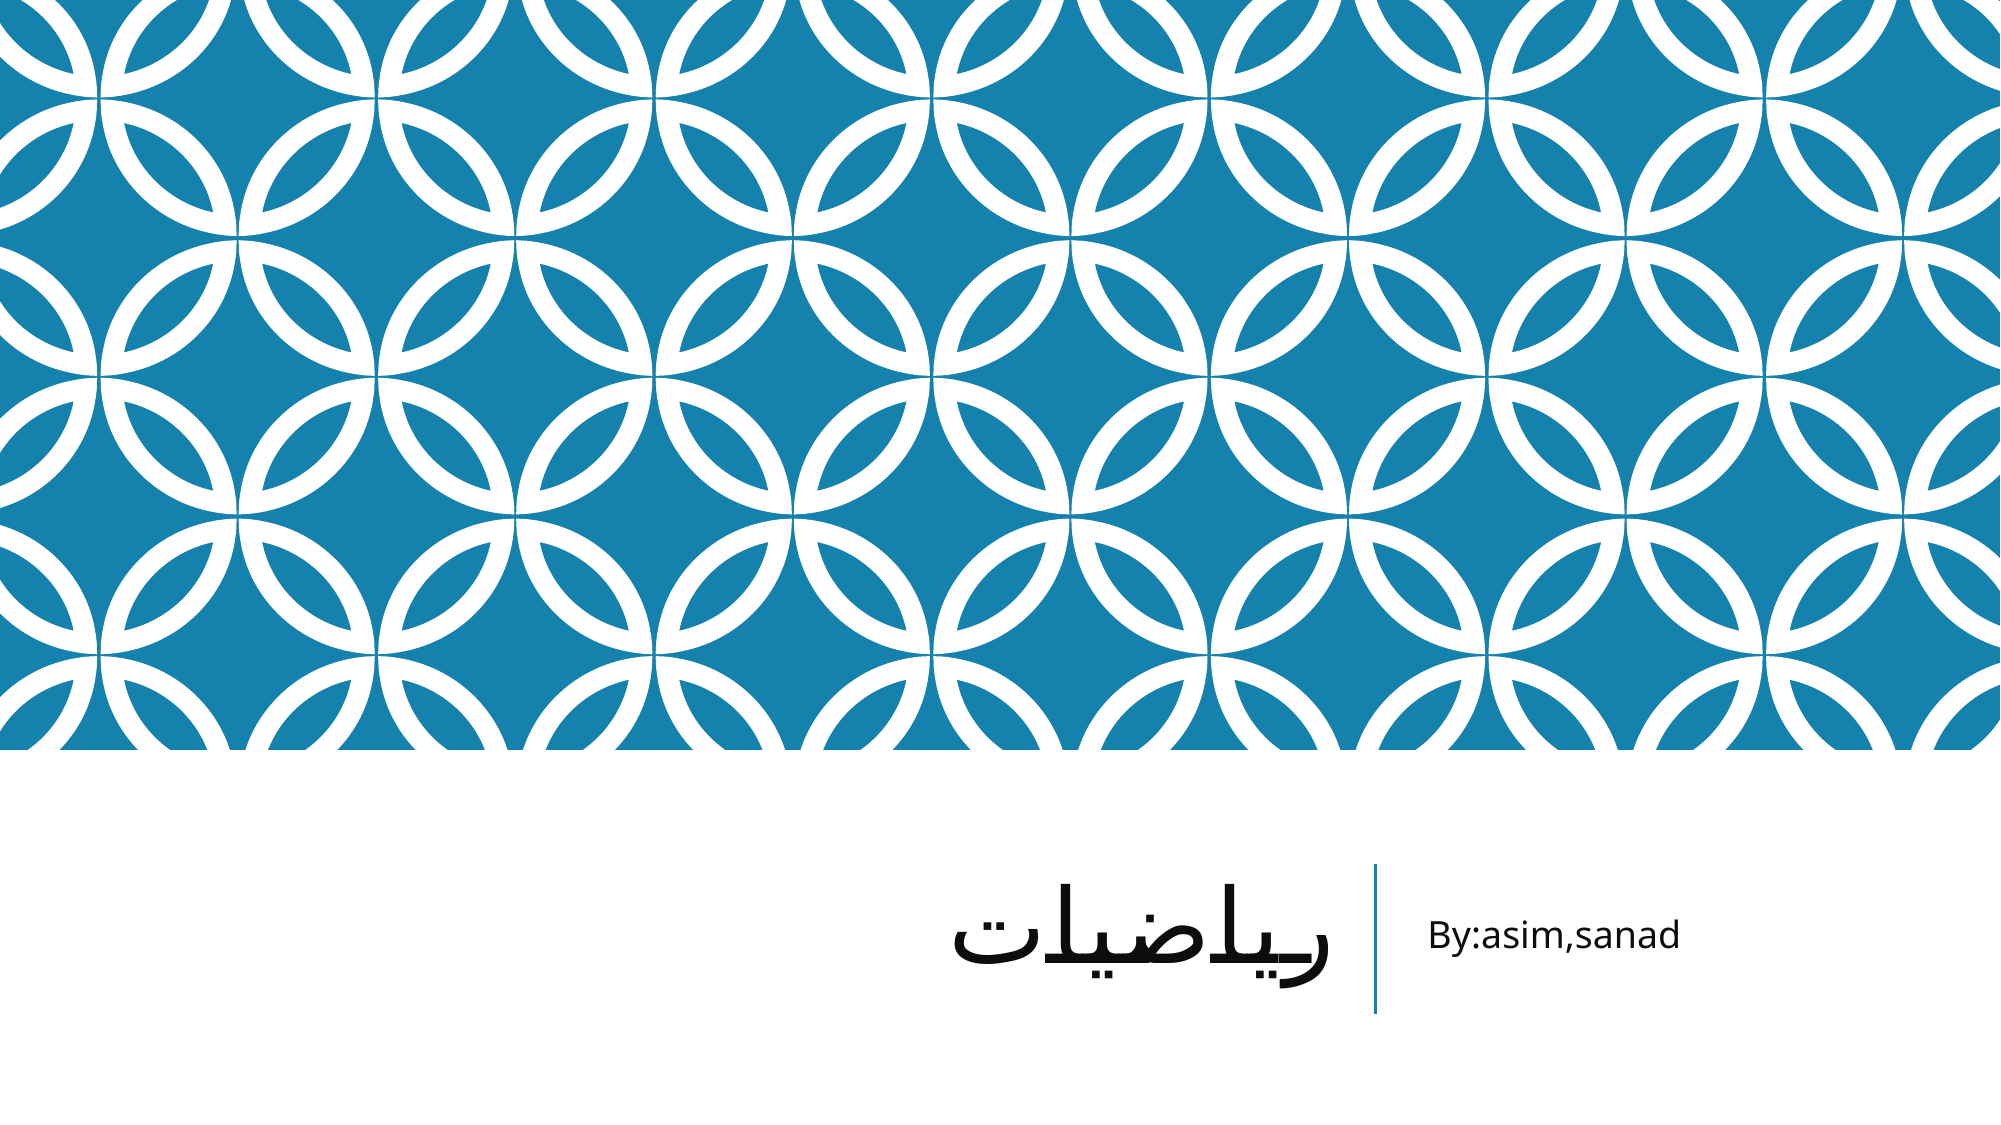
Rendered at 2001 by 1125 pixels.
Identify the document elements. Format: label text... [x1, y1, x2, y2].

title رياضيات [75, 813, 1350, 1054]
subtitle By:asim,sanad [1412, 813, 1938, 1054]
